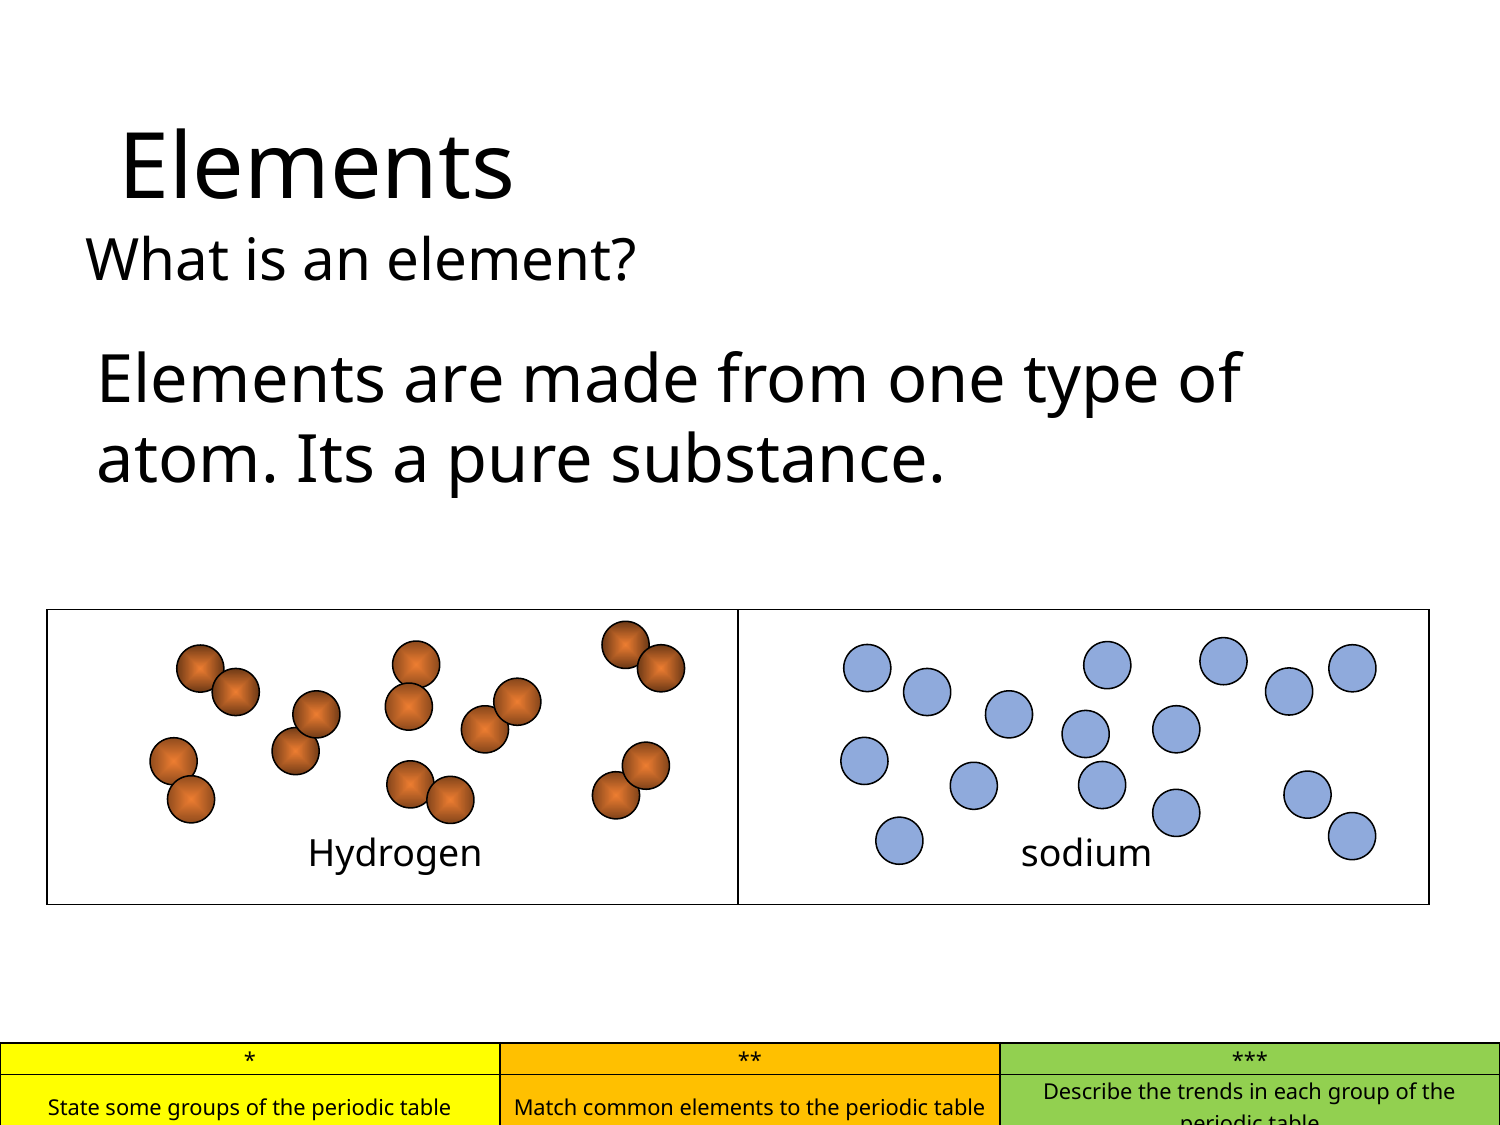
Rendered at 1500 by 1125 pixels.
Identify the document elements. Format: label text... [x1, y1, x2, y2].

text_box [738, 609, 1430, 905]
text_box Elements are made from one type of atom. Its a pure substance. [82, 328, 1336, 503]
title Elements [103, 59, 1397, 222]
list What is an element? [70, 222, 1421, 347]
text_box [46, 609, 738, 905]
